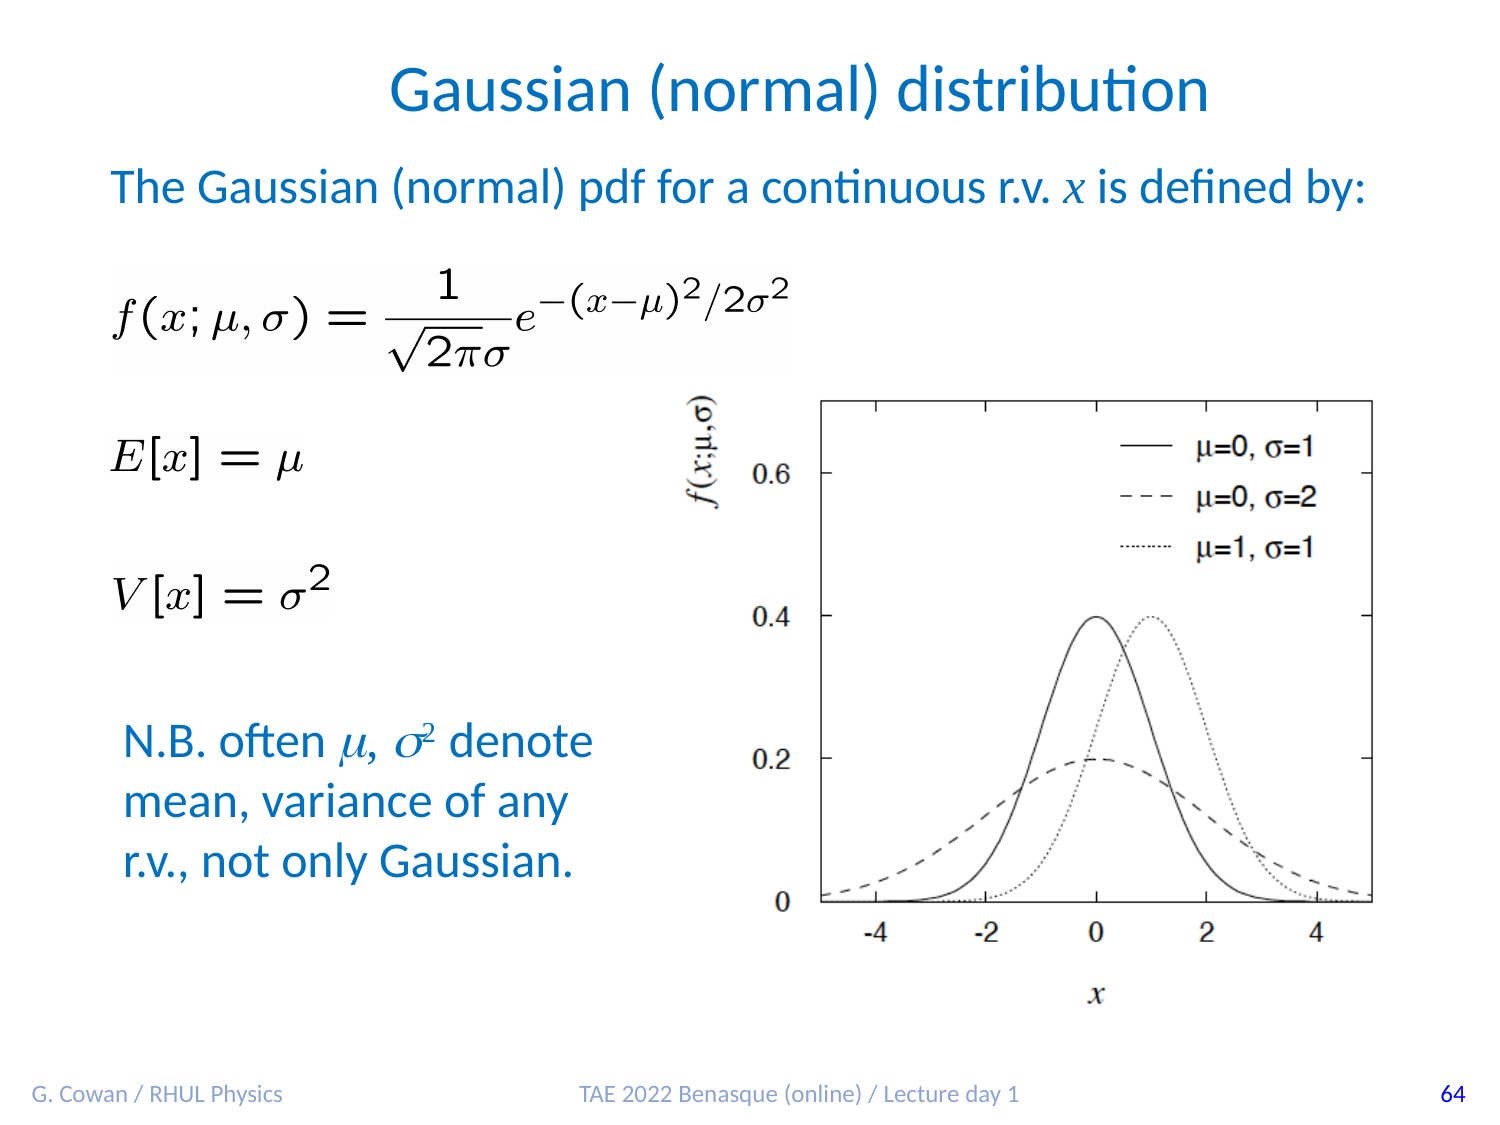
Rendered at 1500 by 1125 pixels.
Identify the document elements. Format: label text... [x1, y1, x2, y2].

slide_number 64 [1262, 1062, 1481, 1123]
picture [107, 434, 305, 481]
picture [672, 385, 1386, 1015]
picture [111, 563, 331, 620]
text_box Gaussian (normal) distribution [303, 37, 1297, 108]
slide_number G. Cowan / RHUL Physics [16, 1062, 338, 1123]
picture [111, 266, 788, 375]
text_box The Gaussian (normal) pdf for a continuous r.v. x is defined by: [95, 146, 1383, 221]
footer TAE 2022 Benasque (online) / Lecture day 1 [338, 1062, 1262, 1123]
text_box N.B. often μ, σ2 denote mean, variance of any r.v., not only Gaussian. [108, 699, 667, 895]
